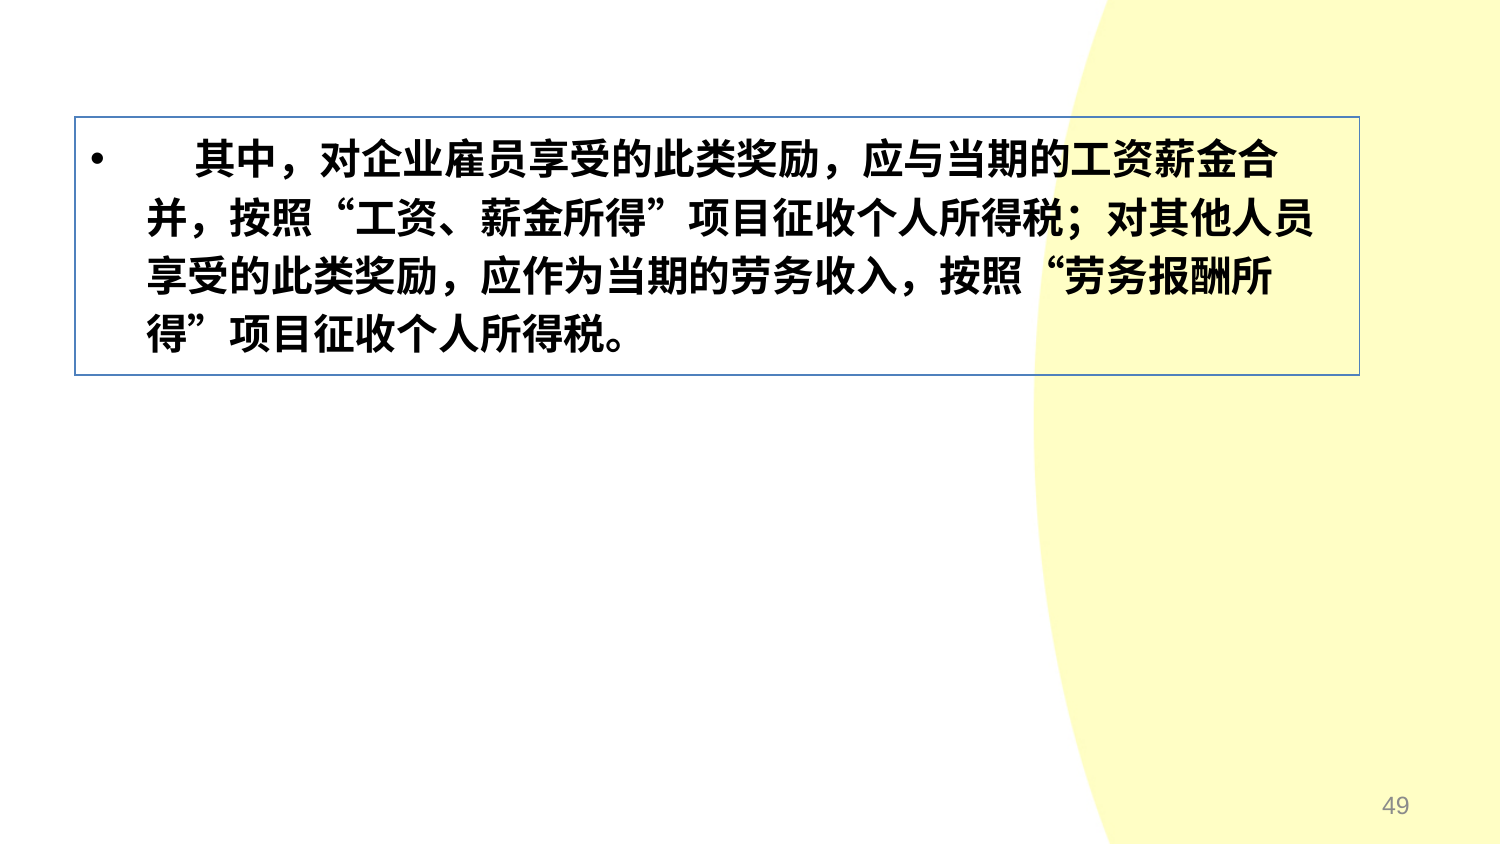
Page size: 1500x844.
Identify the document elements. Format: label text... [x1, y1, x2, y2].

slide_number 49 [1074, 782, 1425, 828]
picture [0, 0, 1500, 844]
list 其中，对企业雇员享受的此类奖励，应与当期的工资薪金合并，按照“工资、薪金所得”项目征收个人所得税；对其他人员享受的此类奖励，应作为当期的劳务收入，按照“劳务报酬所得”项目征收个人所得税。 [74, 116, 1360, 376]
